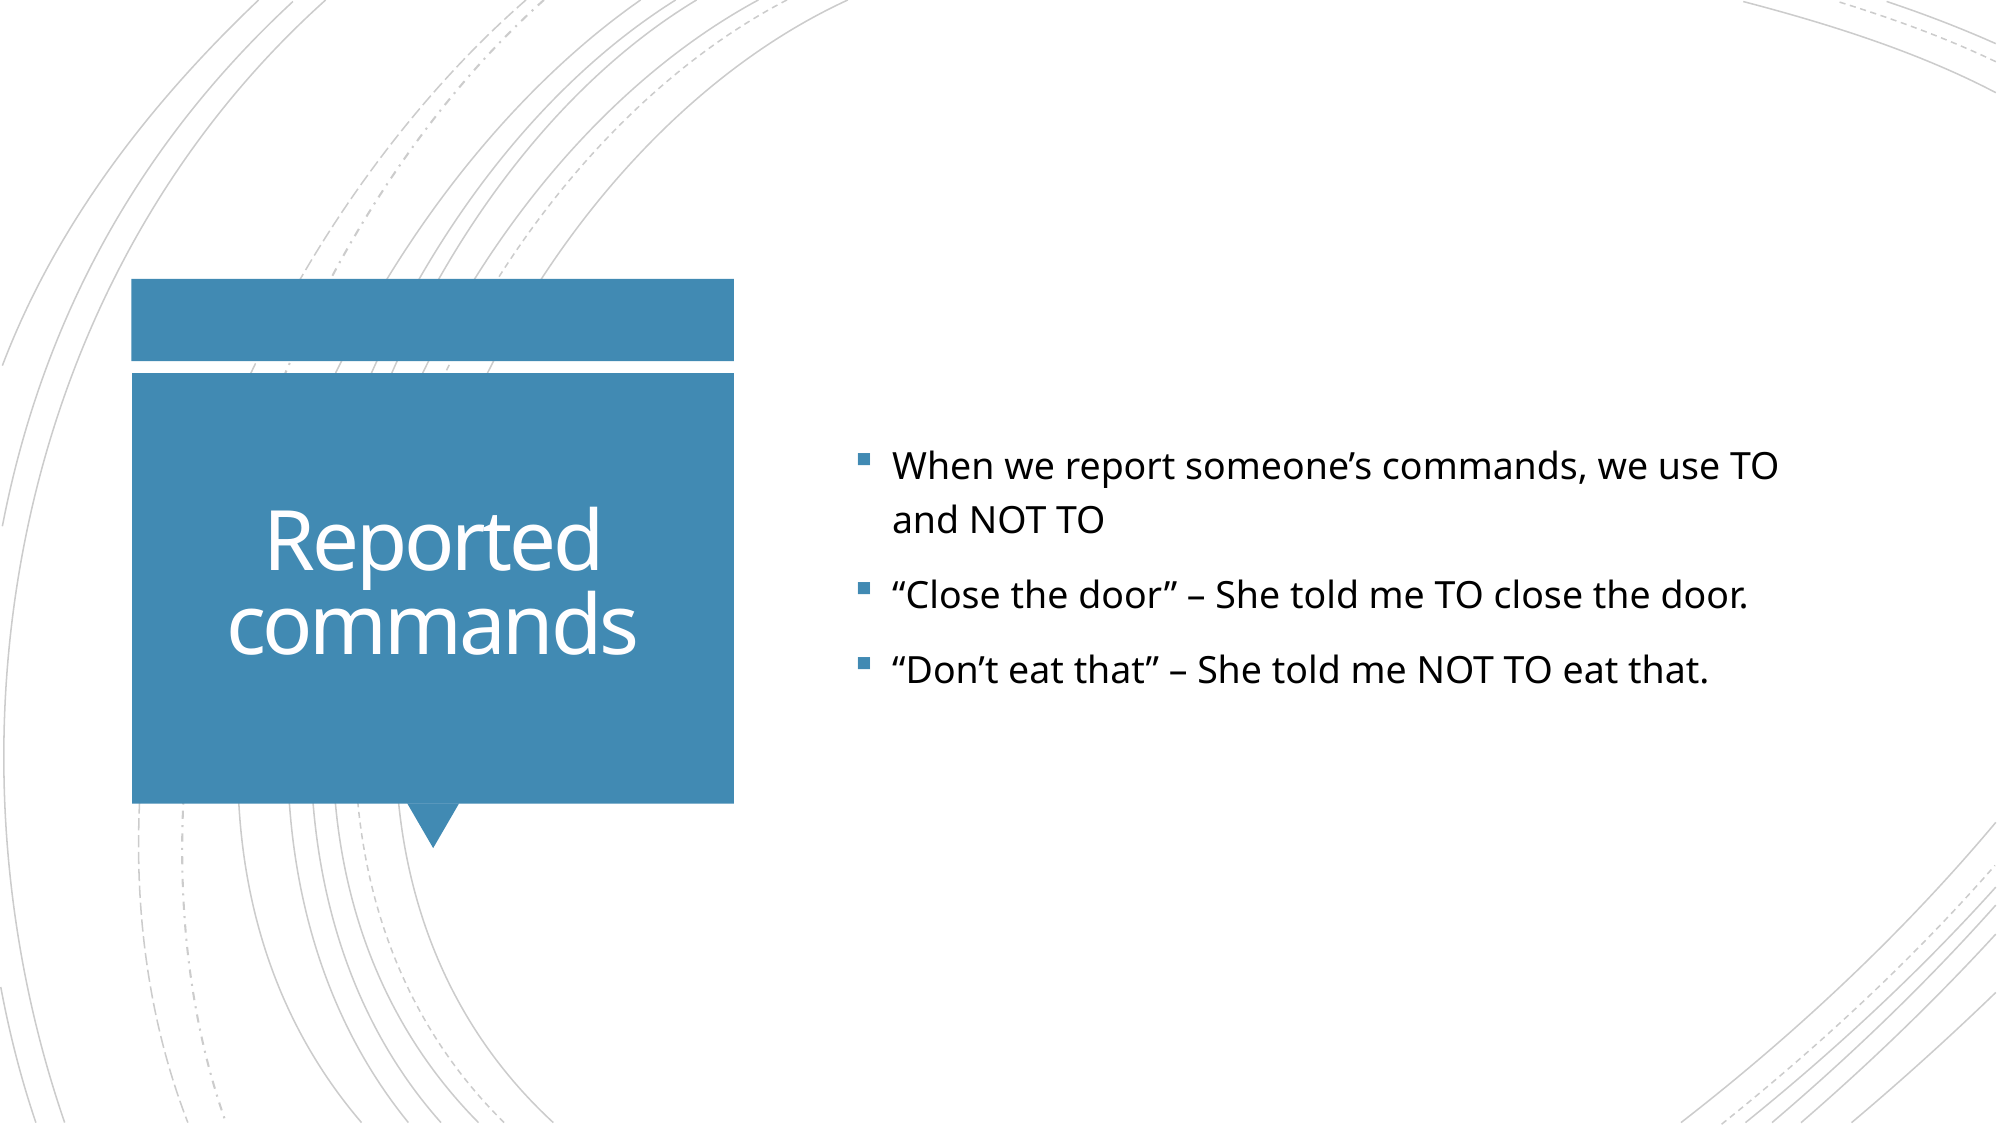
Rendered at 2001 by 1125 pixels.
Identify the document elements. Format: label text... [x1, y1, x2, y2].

list When we report someone’s commands, we use TO and NOT TO “Close the door” – She told me TO close the door. “Don’t eat that” – She told me NOT TO eat that. [839, 131, 1871, 993]
title Reported commands [145, 385, 720, 789]
